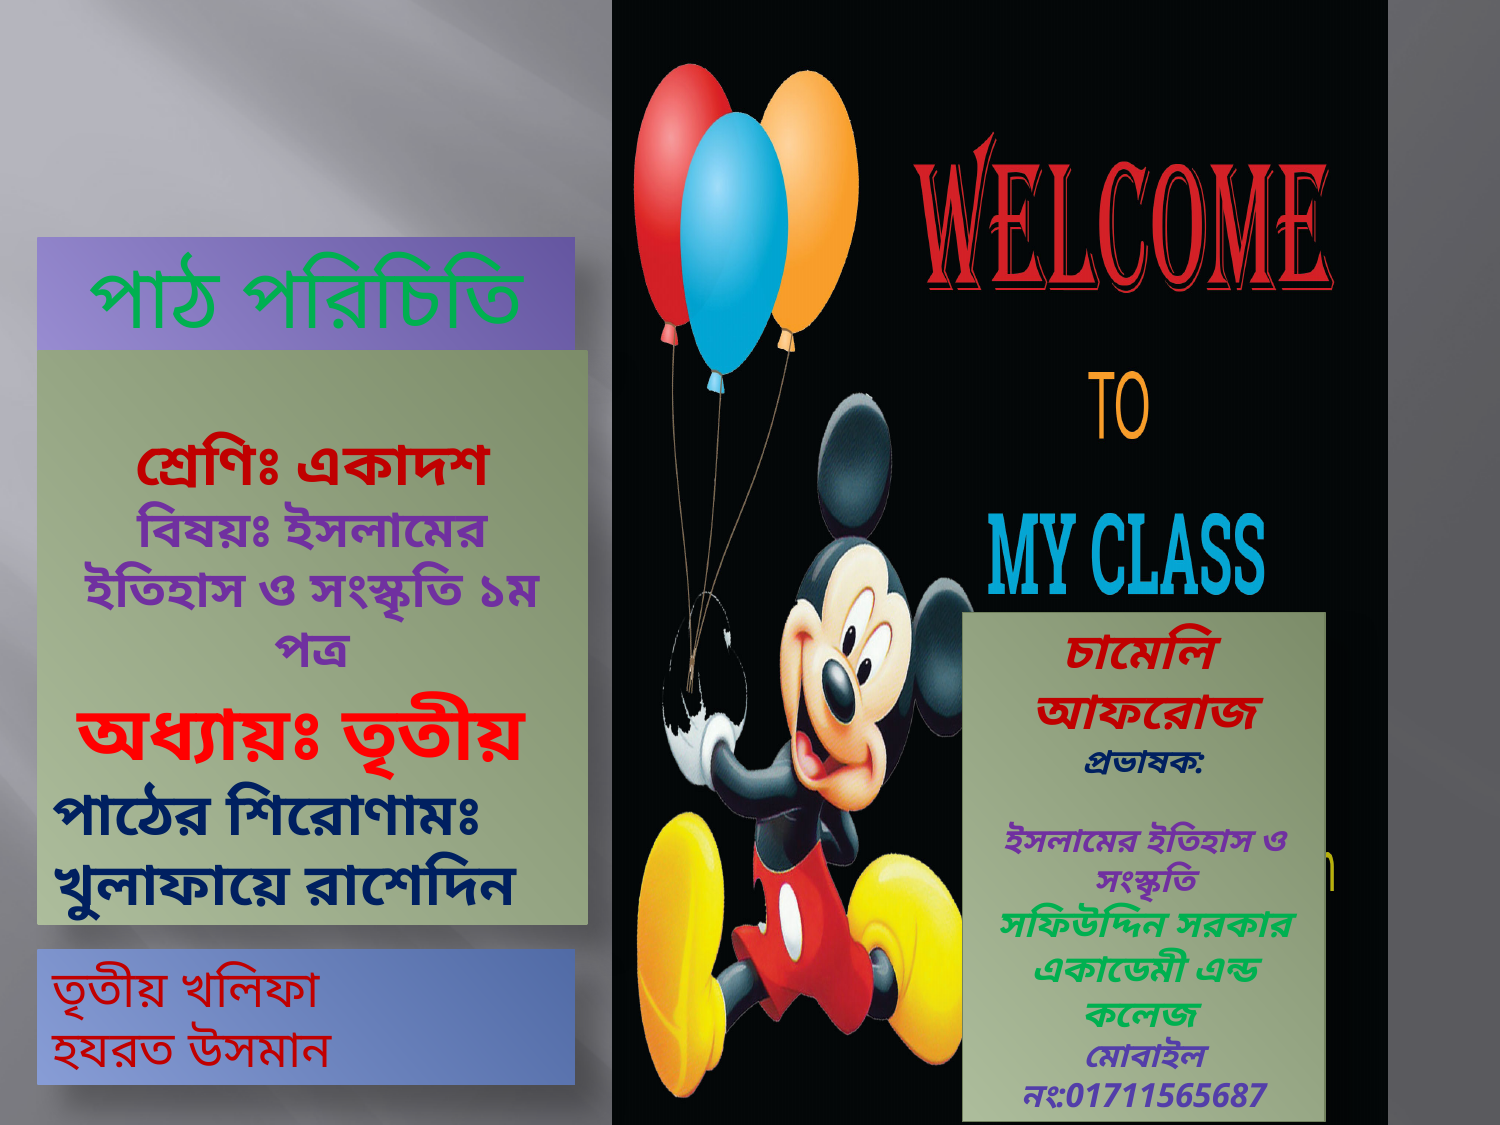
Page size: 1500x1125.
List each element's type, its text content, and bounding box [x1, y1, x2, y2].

text_box পাঠ পরিচিতি [37, 237, 575, 350]
picture [612, 0, 1388, 1125]
text_box তৃতীয় খলিফা হযরত উসমান [37, 949, 575, 1085]
text_box শ্রেণিঃ একাদশ বিষয়ঃ ইসলামের ইতিহাস ও সংস্কৃতি ১ম পত্র অধ্যায়ঃ তৃতীয় পাঠের শিরোণামঃ খুলাফায়ে রাশেদিন [37, 350, 588, 925]
